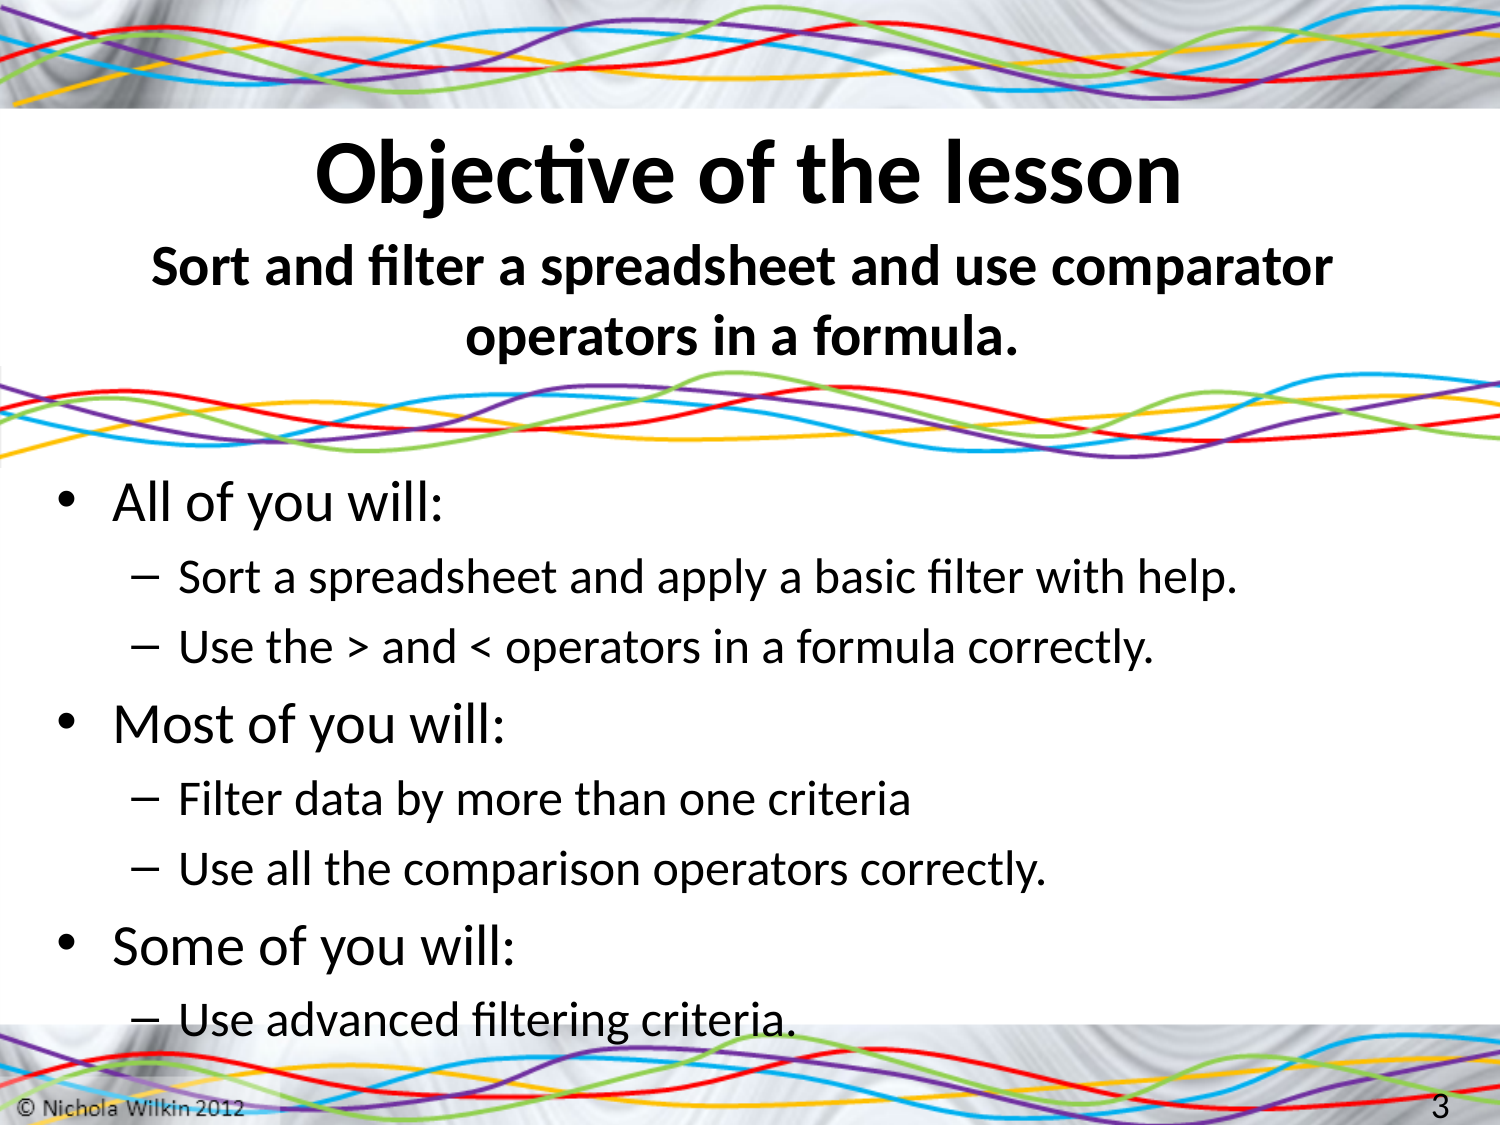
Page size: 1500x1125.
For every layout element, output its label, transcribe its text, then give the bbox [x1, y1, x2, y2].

slide_number 3 [1352, 1074, 1465, 1125]
list Sort and filter a spreadsheet and use comparator operators in a formula. [38, 219, 1447, 364]
title Objective of the lesson [75, 101, 1425, 219]
picture [0, 0, 1500, 1125]
list All of you will: Sort a spreadsheet and apply a basic filter with help. Use the > and < operators in a formula correctly. Most of you will: Filter data by more than one criteria Use all the comparison operators correctly. Some of you will: Use advanced filtering criteria. [41, 475, 1425, 1059]
